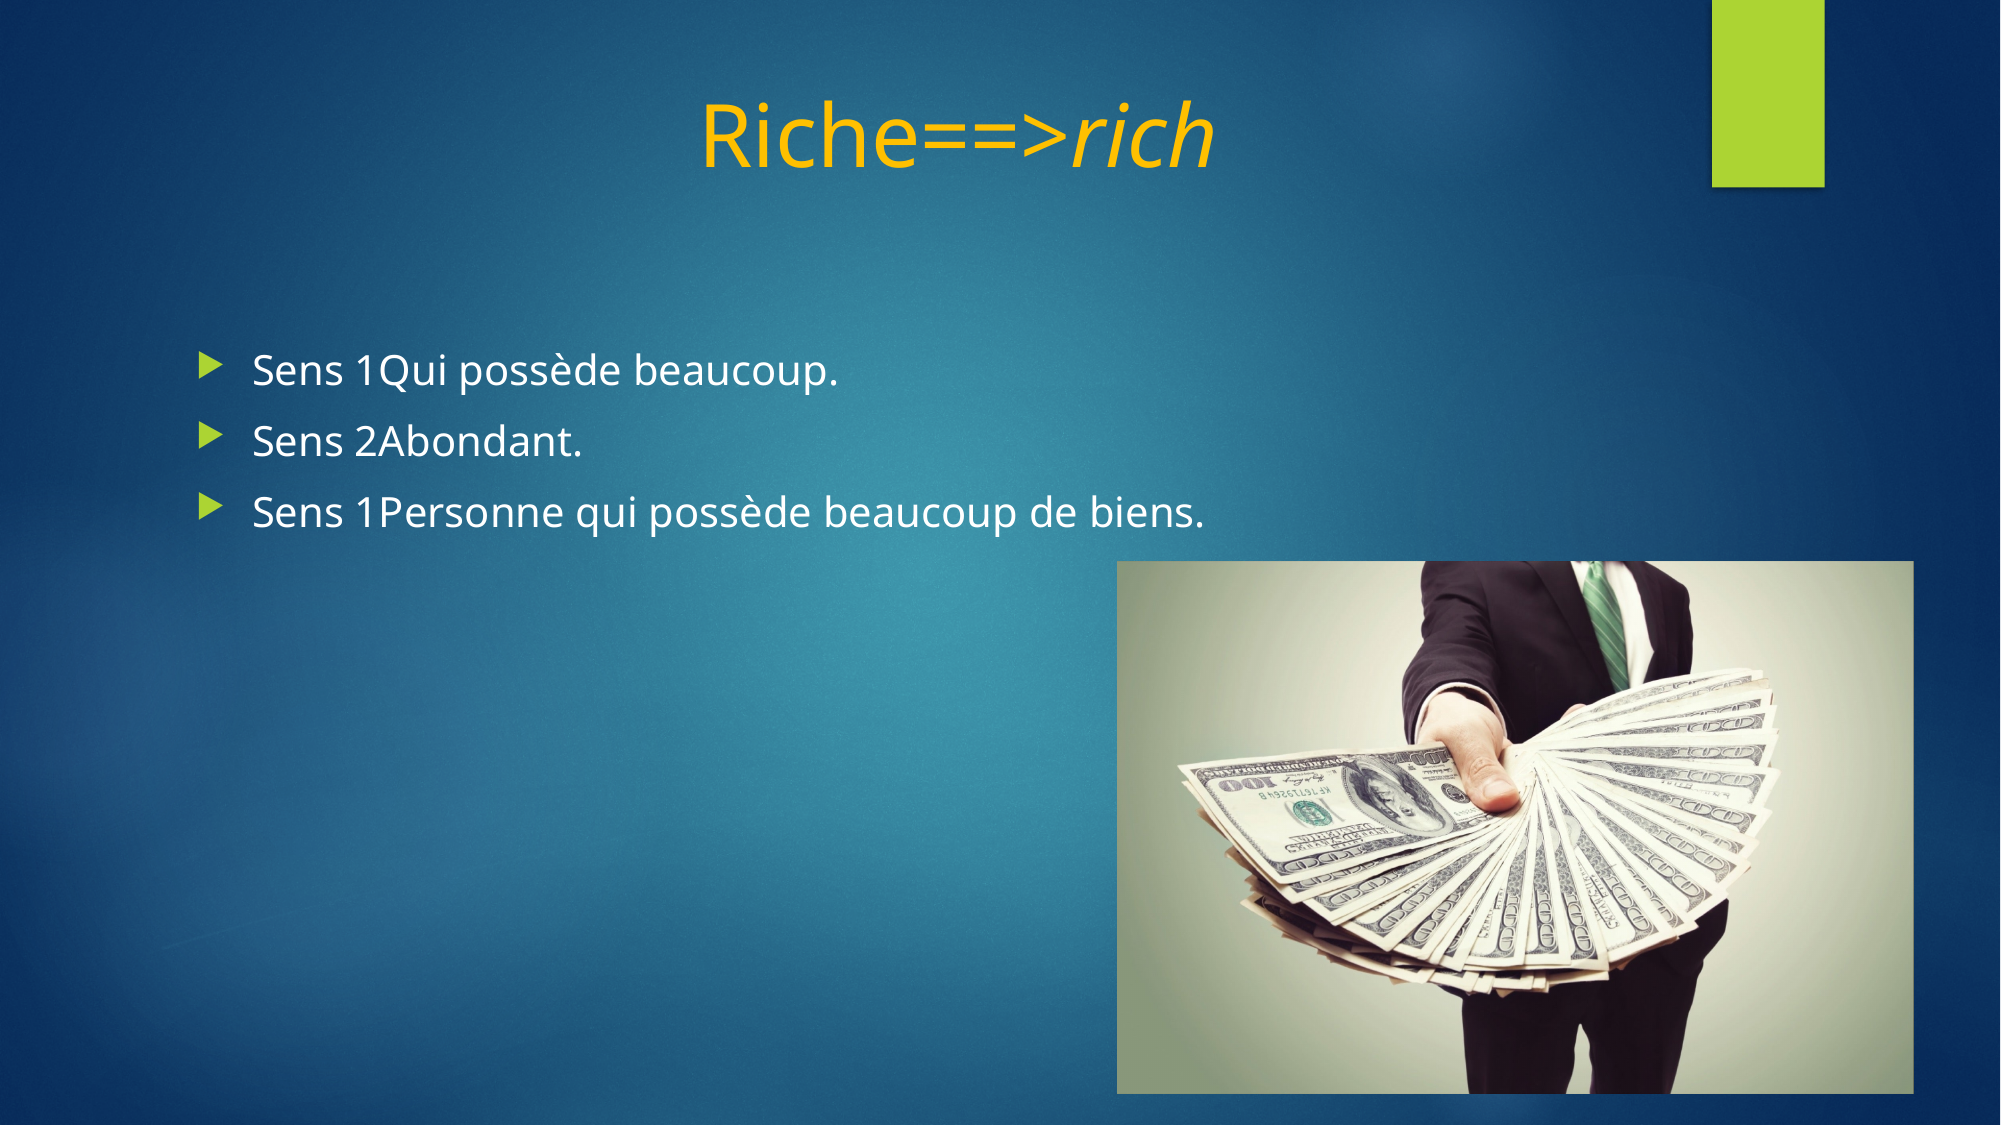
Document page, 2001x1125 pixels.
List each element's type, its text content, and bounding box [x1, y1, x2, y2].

list Sens 1Qui possède beaucoup. Sens 2Abondant. Sens 1Personne qui possède beaucoup de biens. [181, 336, 1649, 1025]
title Riche==>rich [683, 72, 1317, 302]
picture [0, 0, 2001, 1125]
